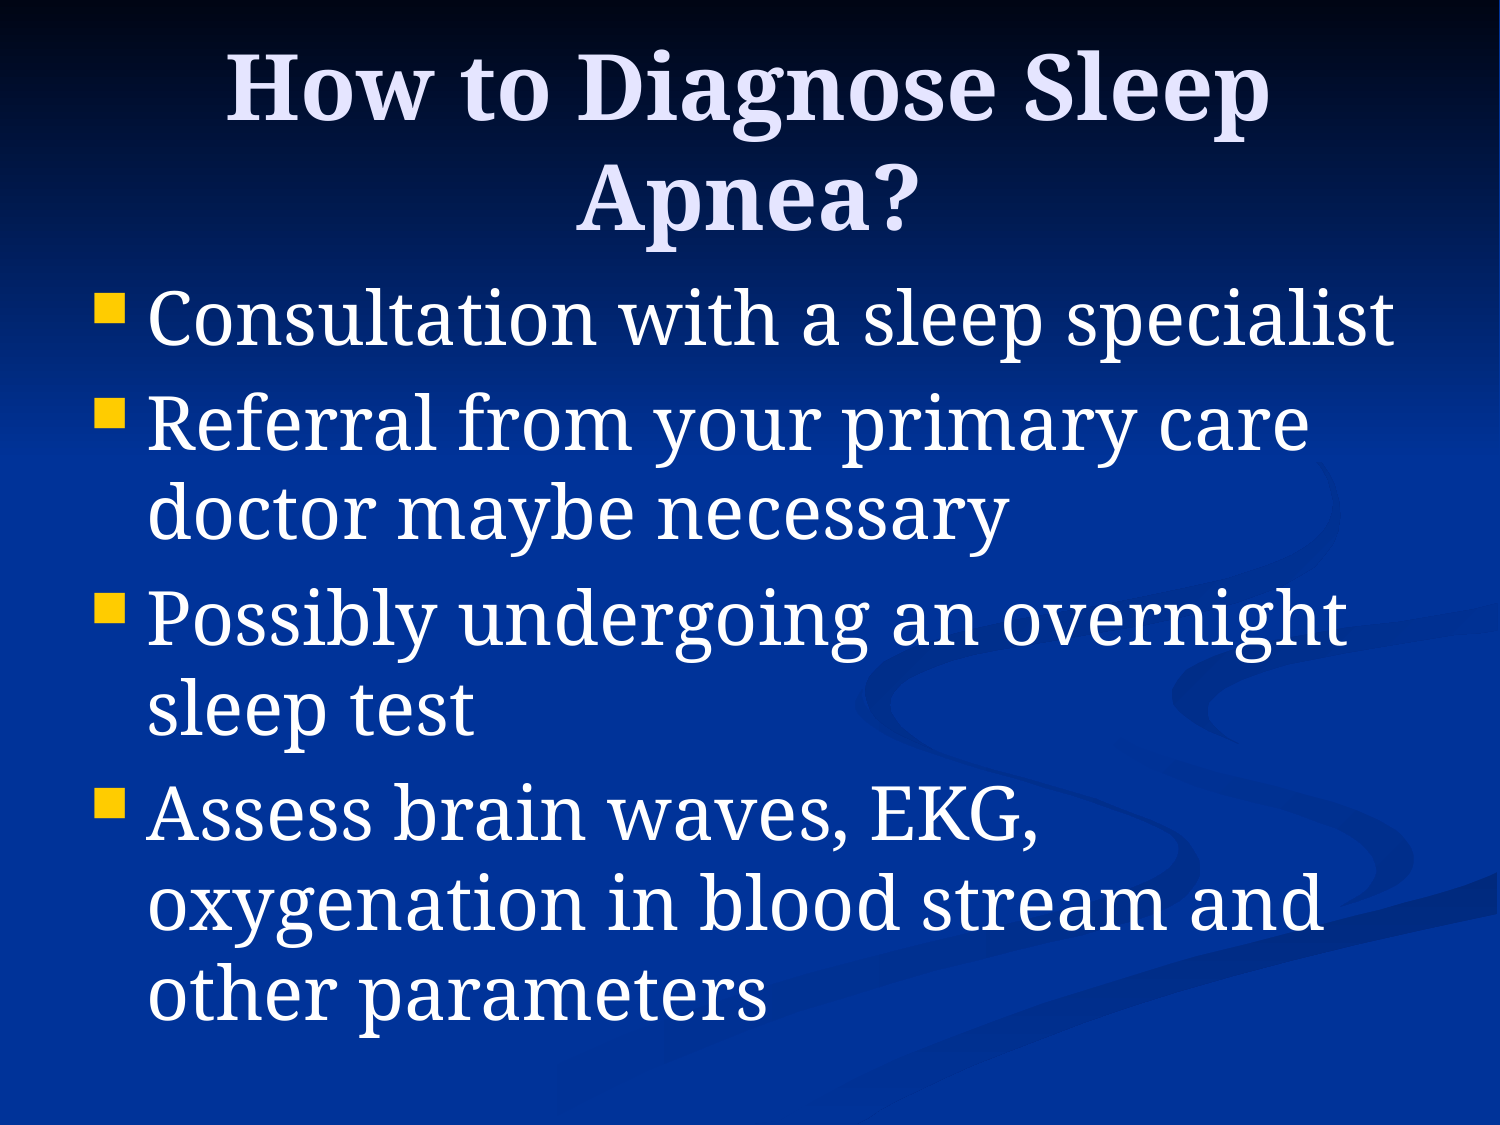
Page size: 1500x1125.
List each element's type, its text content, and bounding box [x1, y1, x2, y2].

list Consultation with a sleep specialist Referral from your primary care doctor maybe necessary Possibly undergoing an overnight sleep test Assess brain waves, EKG, oxygenation in blood stream and other parameters [75, 262, 1425, 1005]
title How to Diagnose Sleep Apnea? [75, 45, 1425, 233]
